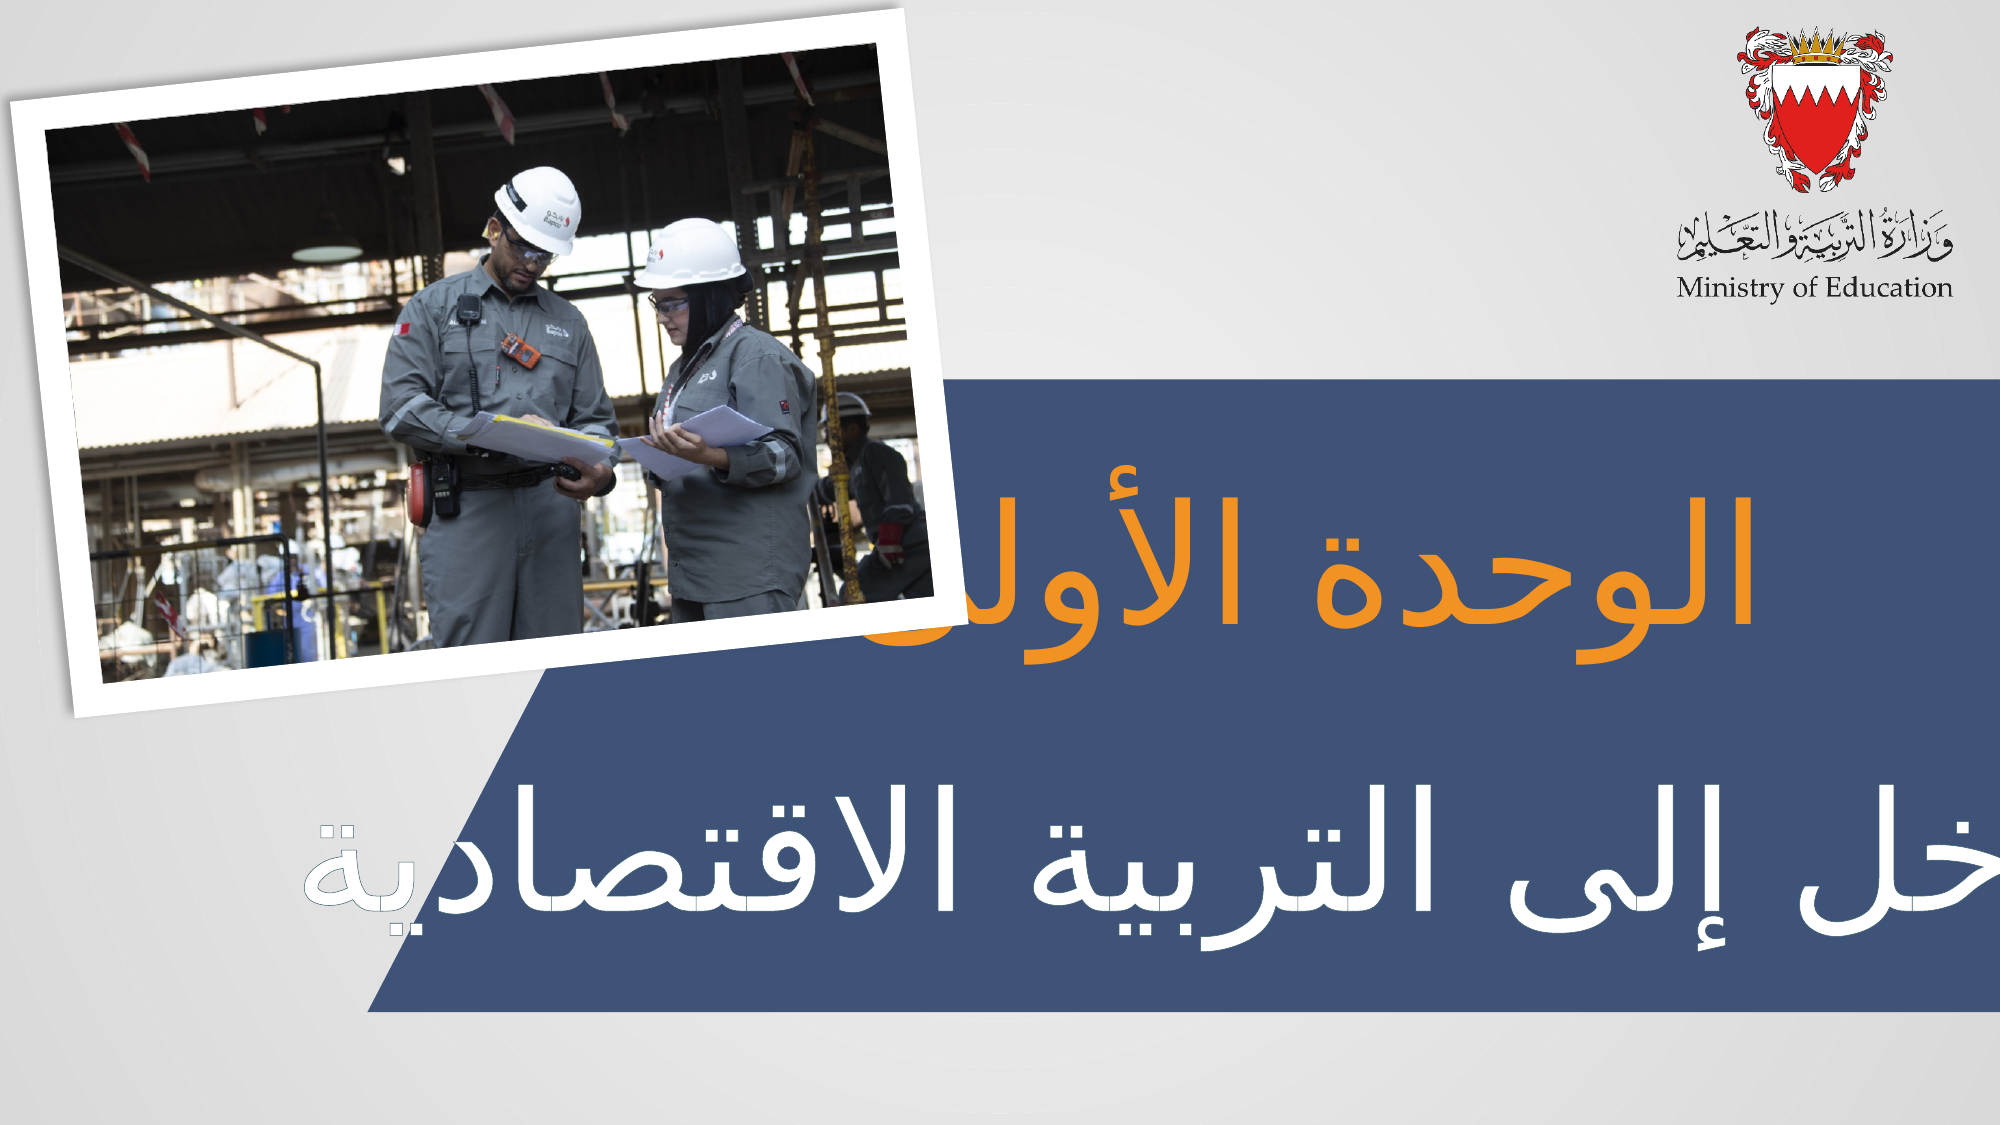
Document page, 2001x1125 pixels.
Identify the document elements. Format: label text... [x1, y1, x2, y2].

picture [46, 43, 934, 683]
text_box مدخل إلى التربية الاقتصادية [277, 736, 2000, 952]
picture [1670, 18, 1961, 312]
text_box [365, 952, 2000, 1014]
text_box [509, 378, 2000, 736]
text_box الوحدة الأولى [753, 445, 1856, 696]
